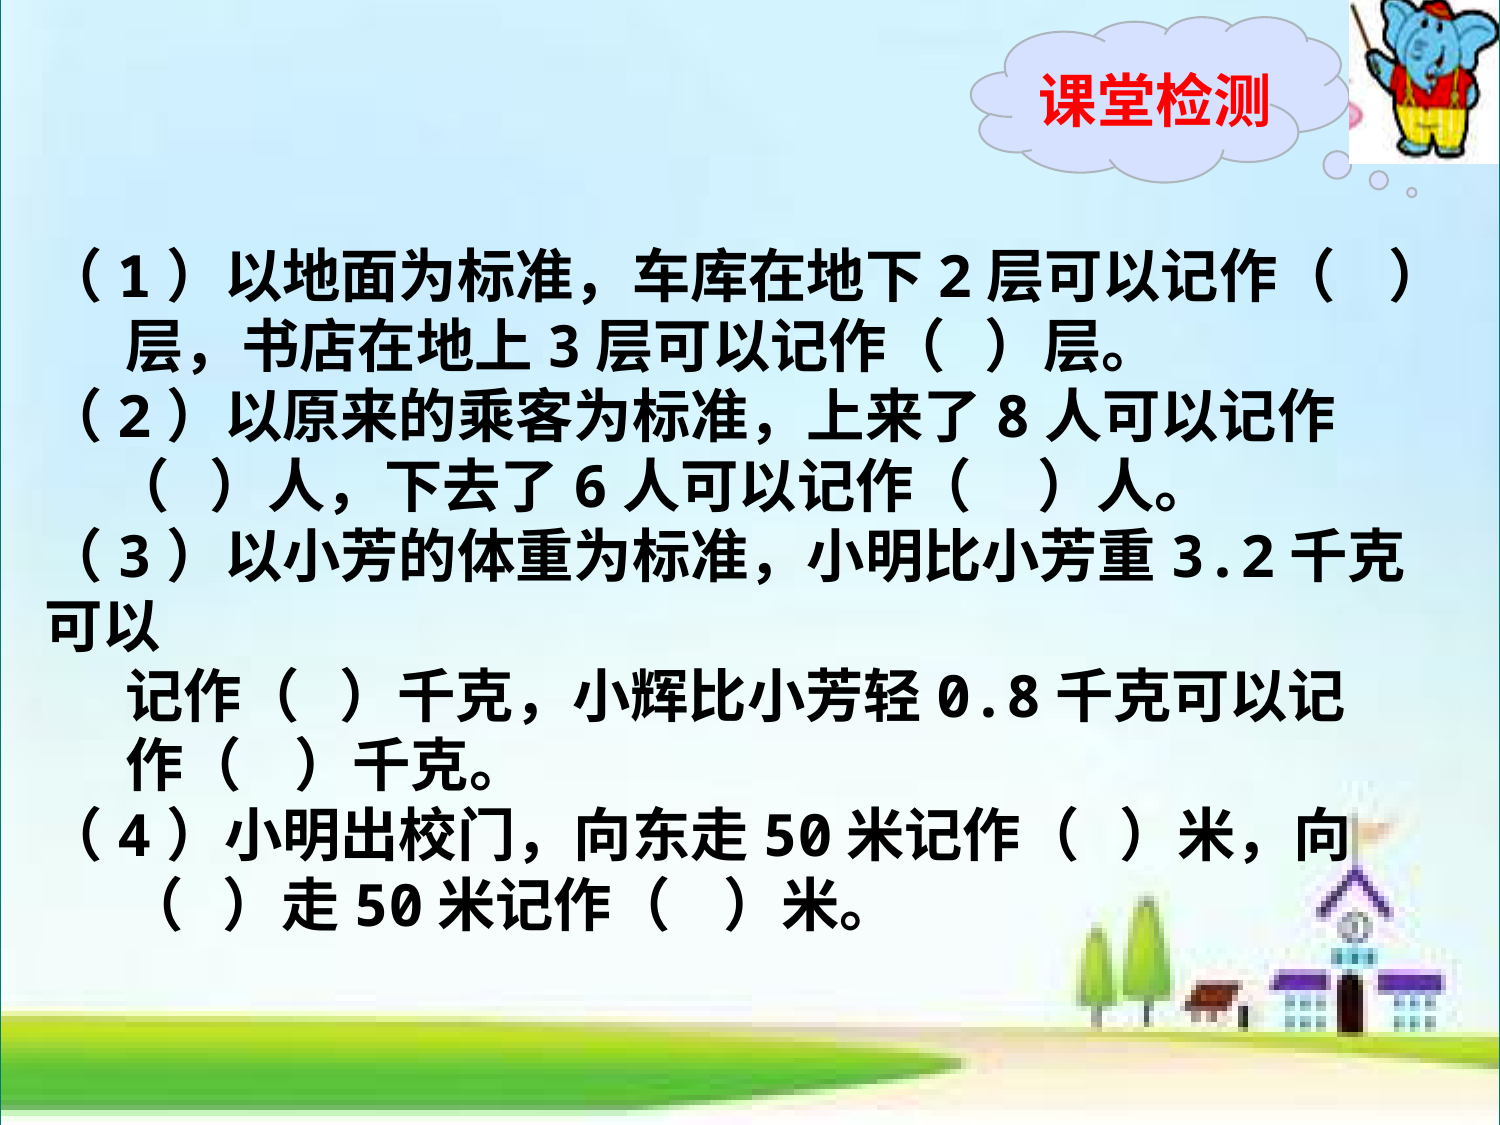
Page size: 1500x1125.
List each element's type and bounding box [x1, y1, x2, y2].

list [1349, 0, 1499, 164]
picture [1, 0, 1499, 1125]
